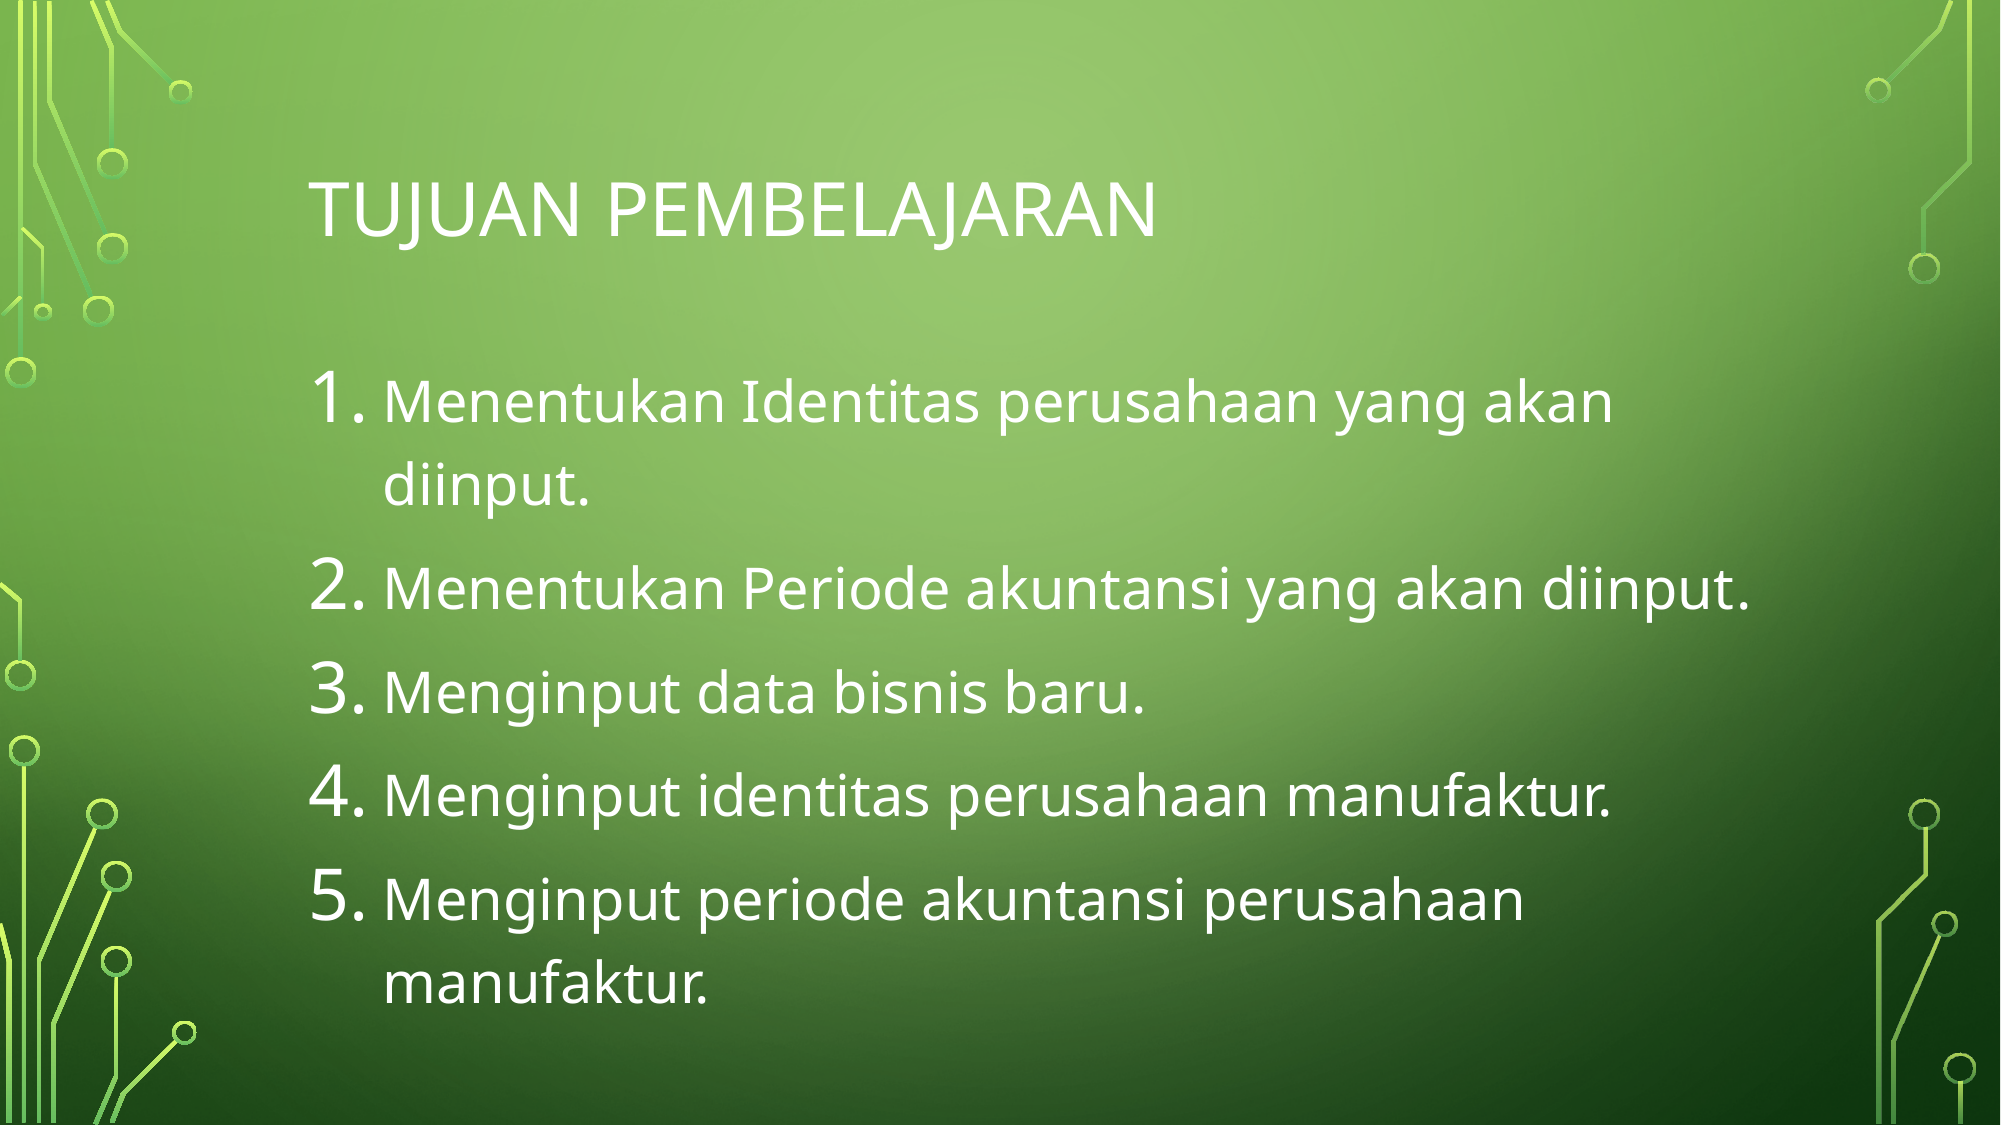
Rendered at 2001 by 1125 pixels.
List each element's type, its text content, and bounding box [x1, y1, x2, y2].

list Menentukan Identitas perusahaan yang akan diinput. Menentukan Periode akuntansi yang akan diinput. Menginput data bisnis baru. Menginput identitas perusahaan manufaktur. Menginput periode akuntansi perusahaan manufaktur. [293, 343, 1813, 1029]
title Tujuan pembelajaran [293, 101, 1813, 324]
